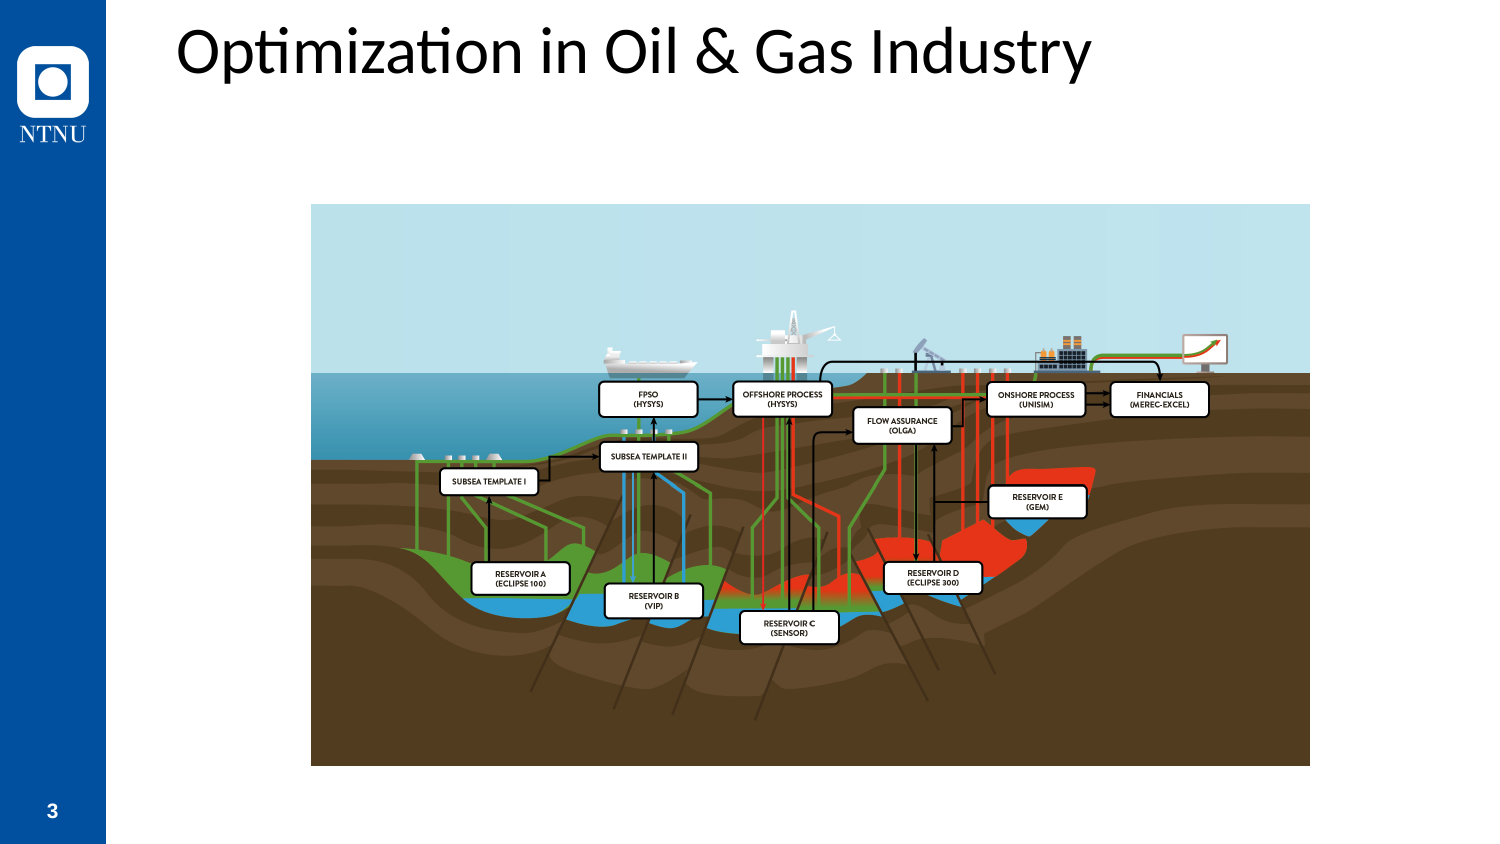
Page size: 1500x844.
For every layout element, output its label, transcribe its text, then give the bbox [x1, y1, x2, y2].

title Optimization in Oil & Gas Industry [161, 0, 1460, 95]
picture [310, 203, 1310, 766]
picture [0, 0, 106, 844]
